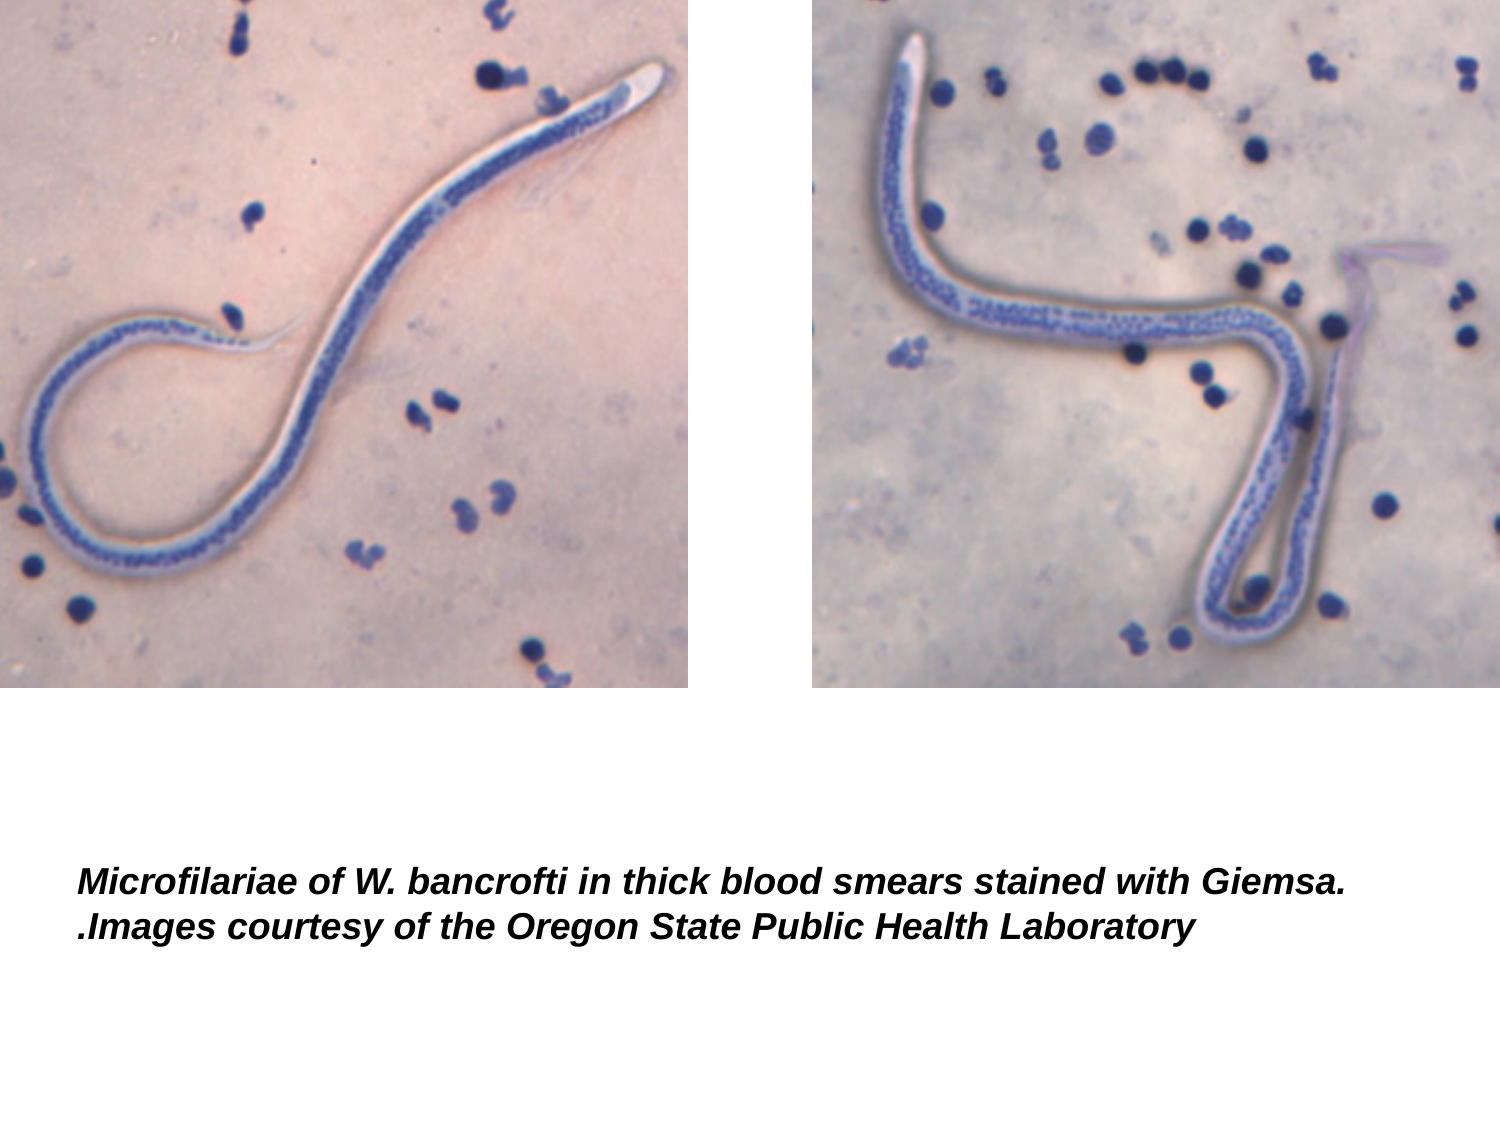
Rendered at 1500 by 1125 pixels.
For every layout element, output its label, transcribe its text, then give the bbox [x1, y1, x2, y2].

text_box Microfilariae of W. bancrofti in thick blood smears stained with Giemsa. Images courtesy of the Oregon State Public Health Laboratory. [62, 849, 1425, 955]
picture [812, 0, 1500, 688]
picture [0, 0, 688, 688]
